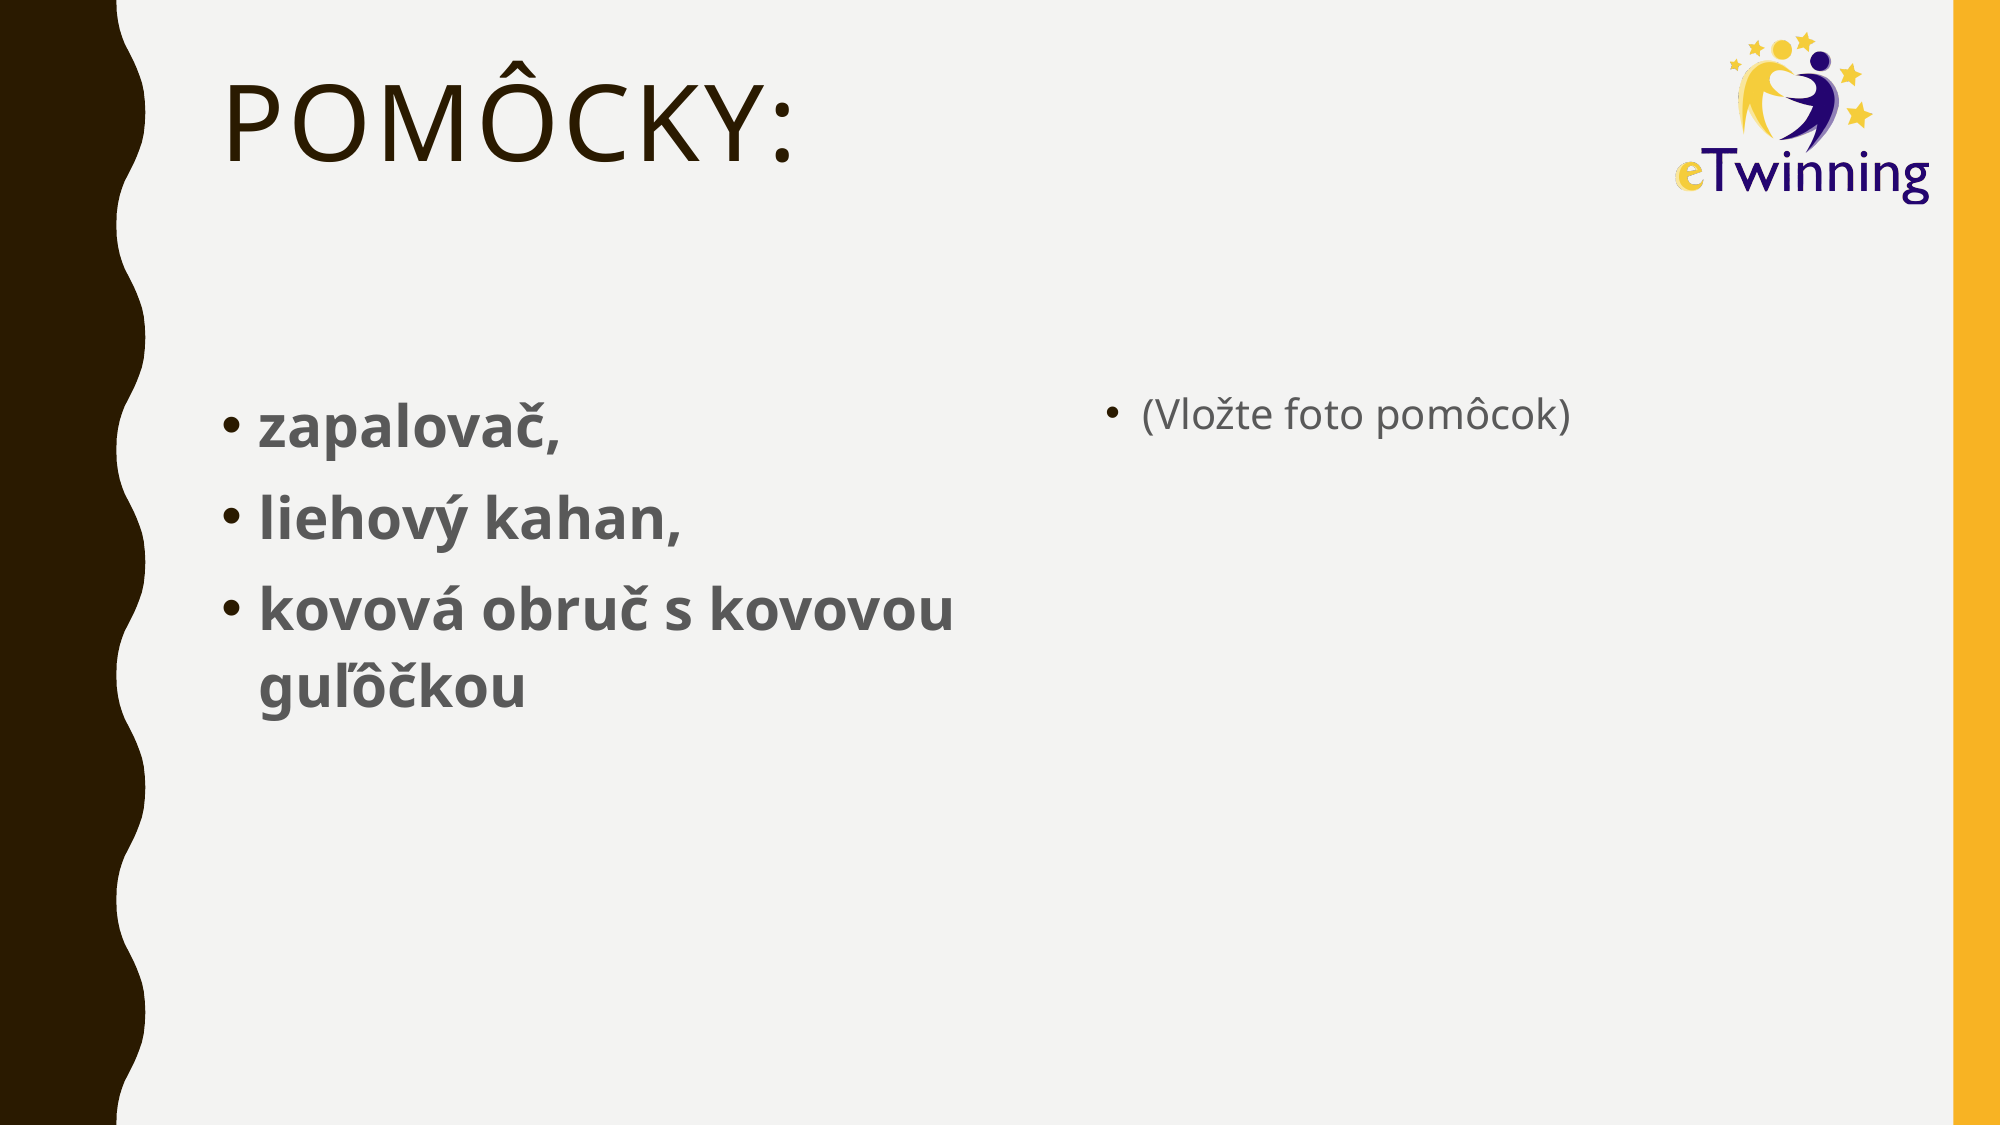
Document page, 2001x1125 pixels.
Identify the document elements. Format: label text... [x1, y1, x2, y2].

list (Vložte foto pomôcok) [1090, 375, 1878, 969]
title pomôcky: [205, 62, 1875, 308]
list zapalovač, liehový kahan, kovová obruč s kovovou guľôčkou [206, 375, 994, 969]
picture [1655, 15, 1951, 222]
